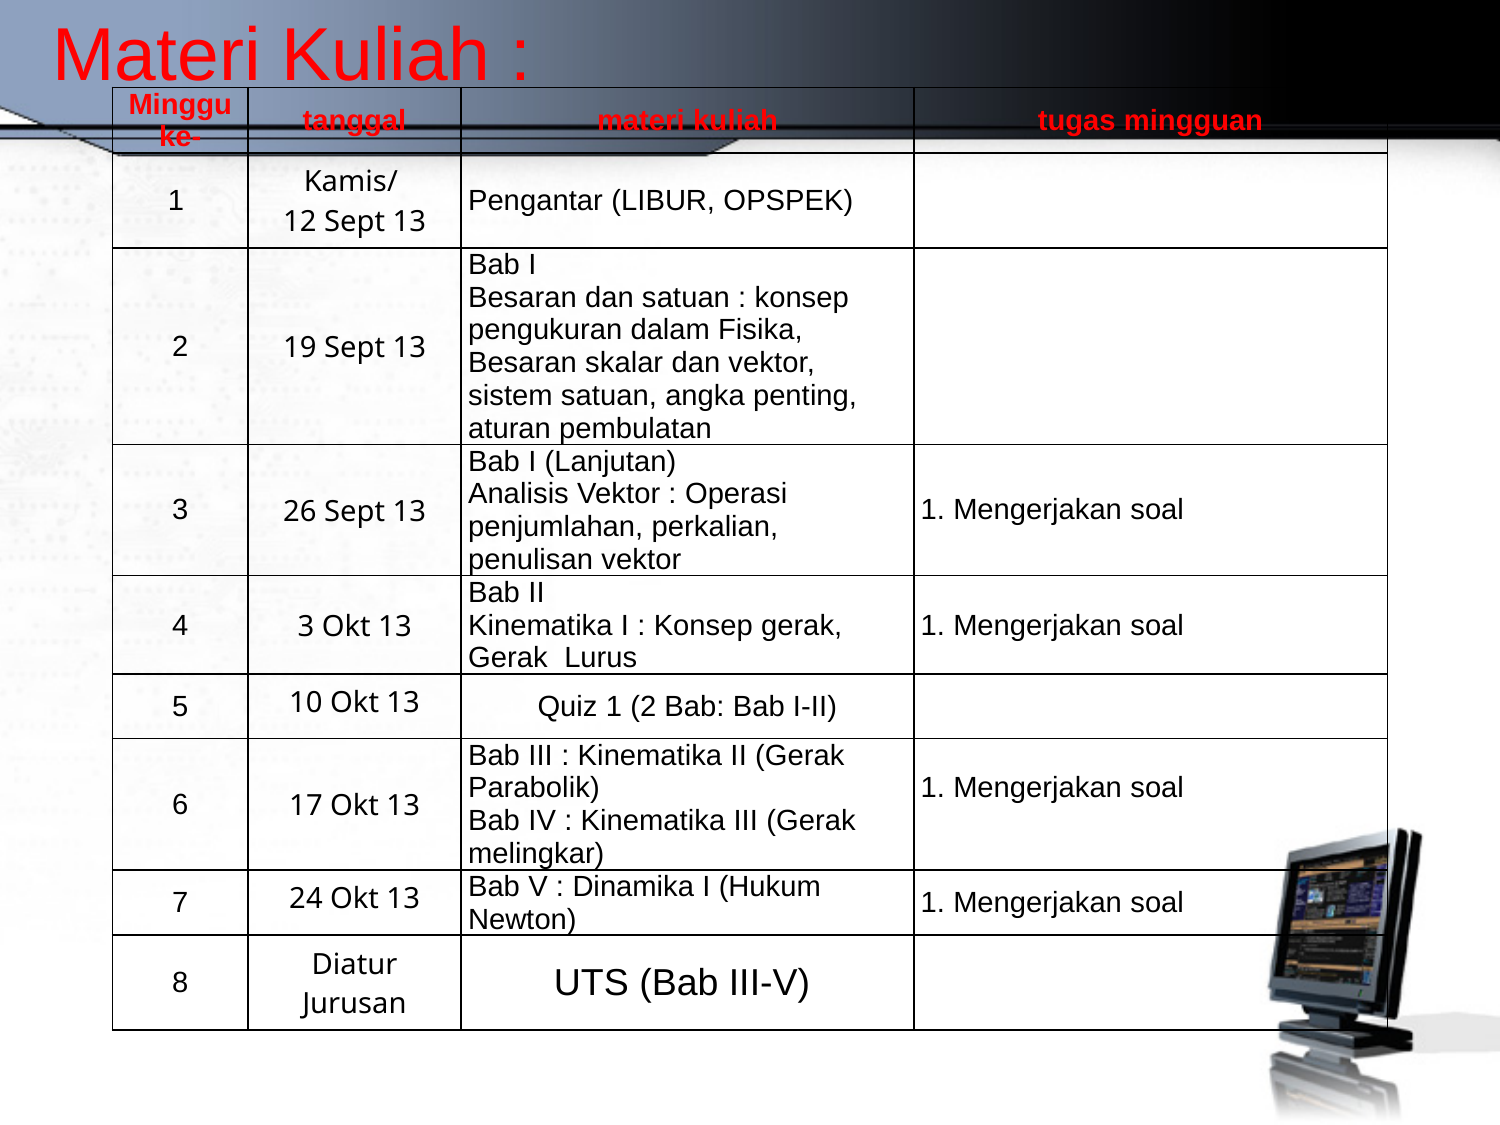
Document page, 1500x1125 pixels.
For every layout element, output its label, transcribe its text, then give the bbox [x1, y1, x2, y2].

table_cell 6 [113, 739, 247, 869]
table_header tanggal [249, 88, 460, 152]
table_cell 26 Sept 13 [249, 445, 460, 575]
table_cell 17 Okt 13 [249, 739, 460, 869]
table_cell Bab II Kinematika I : Konsep gerak, Gerak Lurus [462, 576, 913, 673]
table_header materi kuliah [462, 88, 913, 152]
table_cell Kamis/ 12 Sept 13 [249, 154, 460, 247]
table_cell Bab III : Kinematika II (Gerak Parabolik) Bab IV : Kinematika III (Gerak melingkar) [462, 739, 913, 869]
table_cell Pengantar (LIBUR, OPSPEK) [462, 154, 913, 247]
table_cell Diatur Jurusan [249, 936, 460, 1029]
table_cell 3 [113, 445, 247, 575]
table_cell 7 [113, 871, 247, 934]
table_header Minggu ke- [113, 88, 247, 152]
table_cell Bab I Besaran dan satuan : konsep pengukuran dalam Fisika, Besaran skalar dan vektor, sistem satuan, angka penting, aturan pembulatan [462, 249, 913, 444]
table_cell Bab I (Lanjutan) Analisis Vektor : Operasi penjumlahan, perkalian, penulisan vektor [462, 445, 913, 575]
table_cell 3 Okt 13 [249, 576, 460, 673]
table_cell [915, 249, 1387, 444]
table_cell 8 [113, 936, 247, 1029]
table_cell 2 [113, 249, 247, 444]
picture [0, 0, 1500, 1125]
table_cell 19 Sept 13 [249, 249, 460, 444]
table_cell UTS (Bab III-V) [462, 936, 913, 1029]
table_header tugas mingguan [915, 88, 1387, 152]
table_cell 24 Okt 13 [249, 871, 460, 934]
table_cell [915, 154, 1387, 247]
table_cell Bab V : Dinamika I (Hukum Newton) [462, 871, 913, 934]
table_cell 4 [113, 576, 247, 673]
table_cell 1. Mengerjakan soal [915, 576, 1387, 673]
table_cell Quiz 1 (2 Bab: Bab I-II) [462, 675, 913, 738]
table_cell 1. Mengerjakan soal [915, 445, 1387, 575]
table_cell [915, 675, 1387, 738]
table_cell 1. Mengerjakan soal [915, 739, 1387, 869]
table_cell 1. Mengerjakan soal [915, 871, 1387, 934]
table_cell 5 [113, 675, 247, 738]
title Materi Kuliah : [37, 0, 1388, 126]
table_cell 10 Okt 13 [249, 675, 460, 738]
table_cell [915, 936, 1387, 1029]
table_cell 1 [113, 154, 247, 247]
